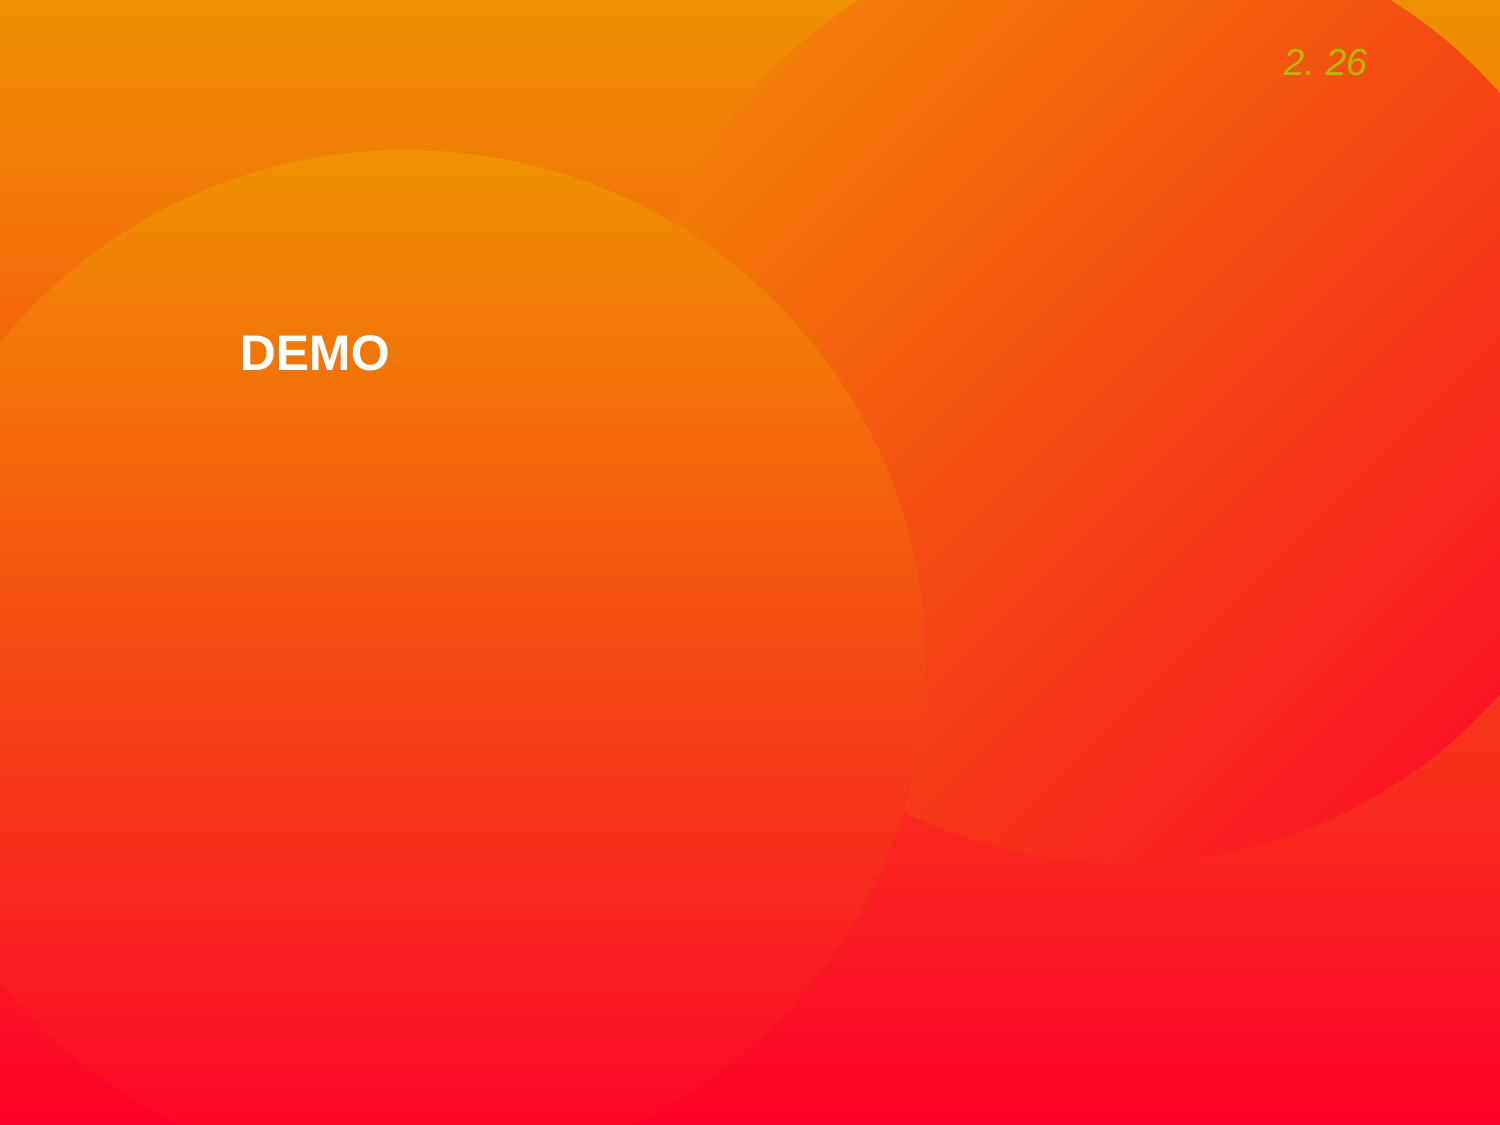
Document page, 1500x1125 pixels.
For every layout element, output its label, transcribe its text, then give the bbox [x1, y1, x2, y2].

title DEMO [225, 212, 888, 438]
